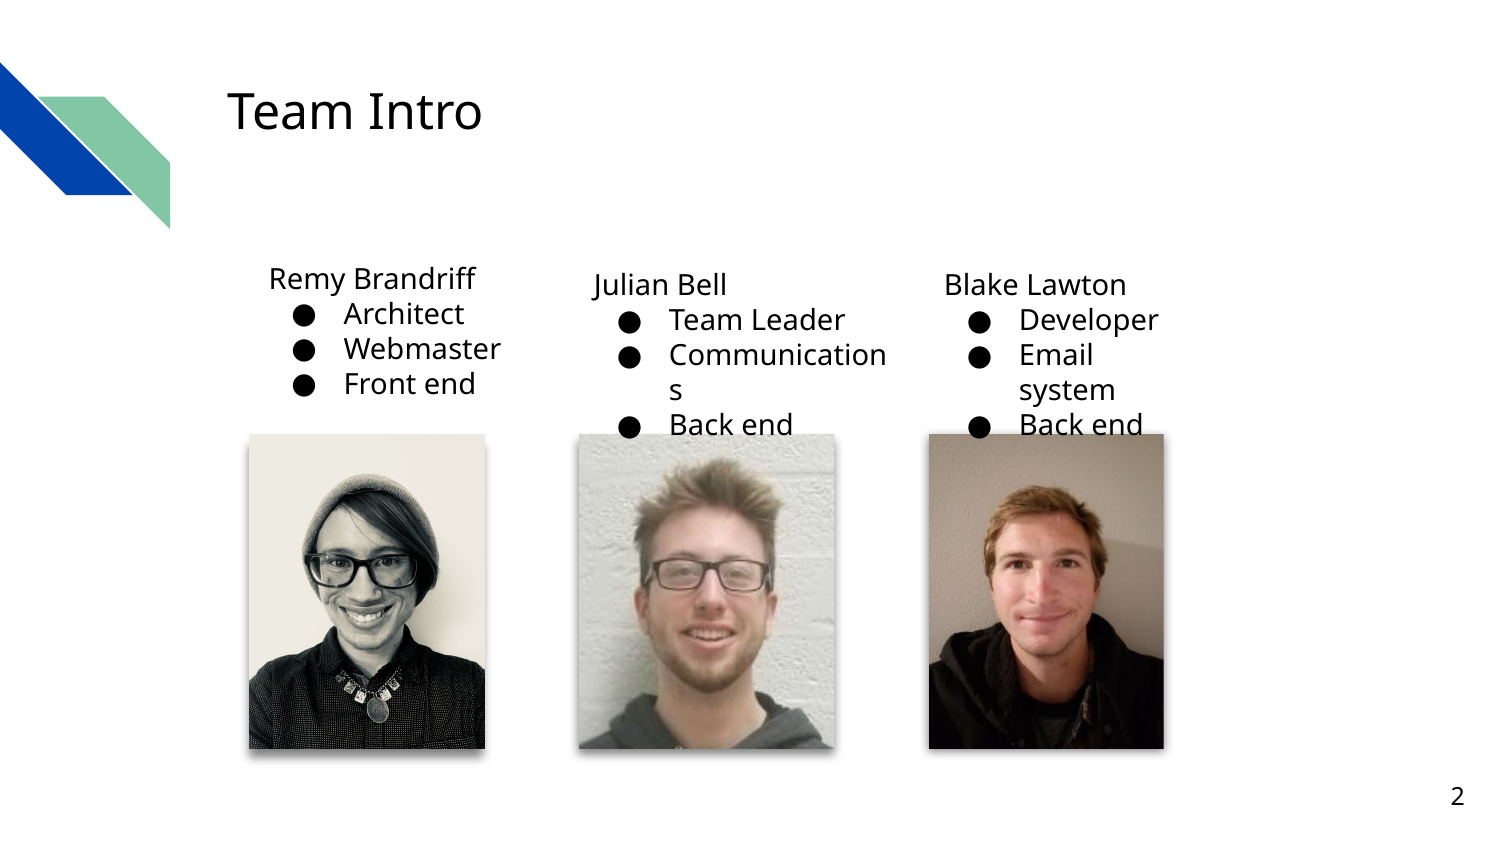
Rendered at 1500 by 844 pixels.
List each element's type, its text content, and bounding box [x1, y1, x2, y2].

text_box Julian Bell Team Leader Communications Back end [578, 251, 907, 390]
slide_number ‹#› [1389, 764, 1480, 830]
picture [578, 434, 835, 749]
picture [928, 434, 1164, 749]
picture [249, 434, 485, 749]
title Team Intro [212, 64, 1368, 215]
text_box Blake Lawton Developer Email system Back end [928, 251, 1202, 360]
text_box Remy Brandriff Architect Webmaster Front end [253, 245, 520, 396]
